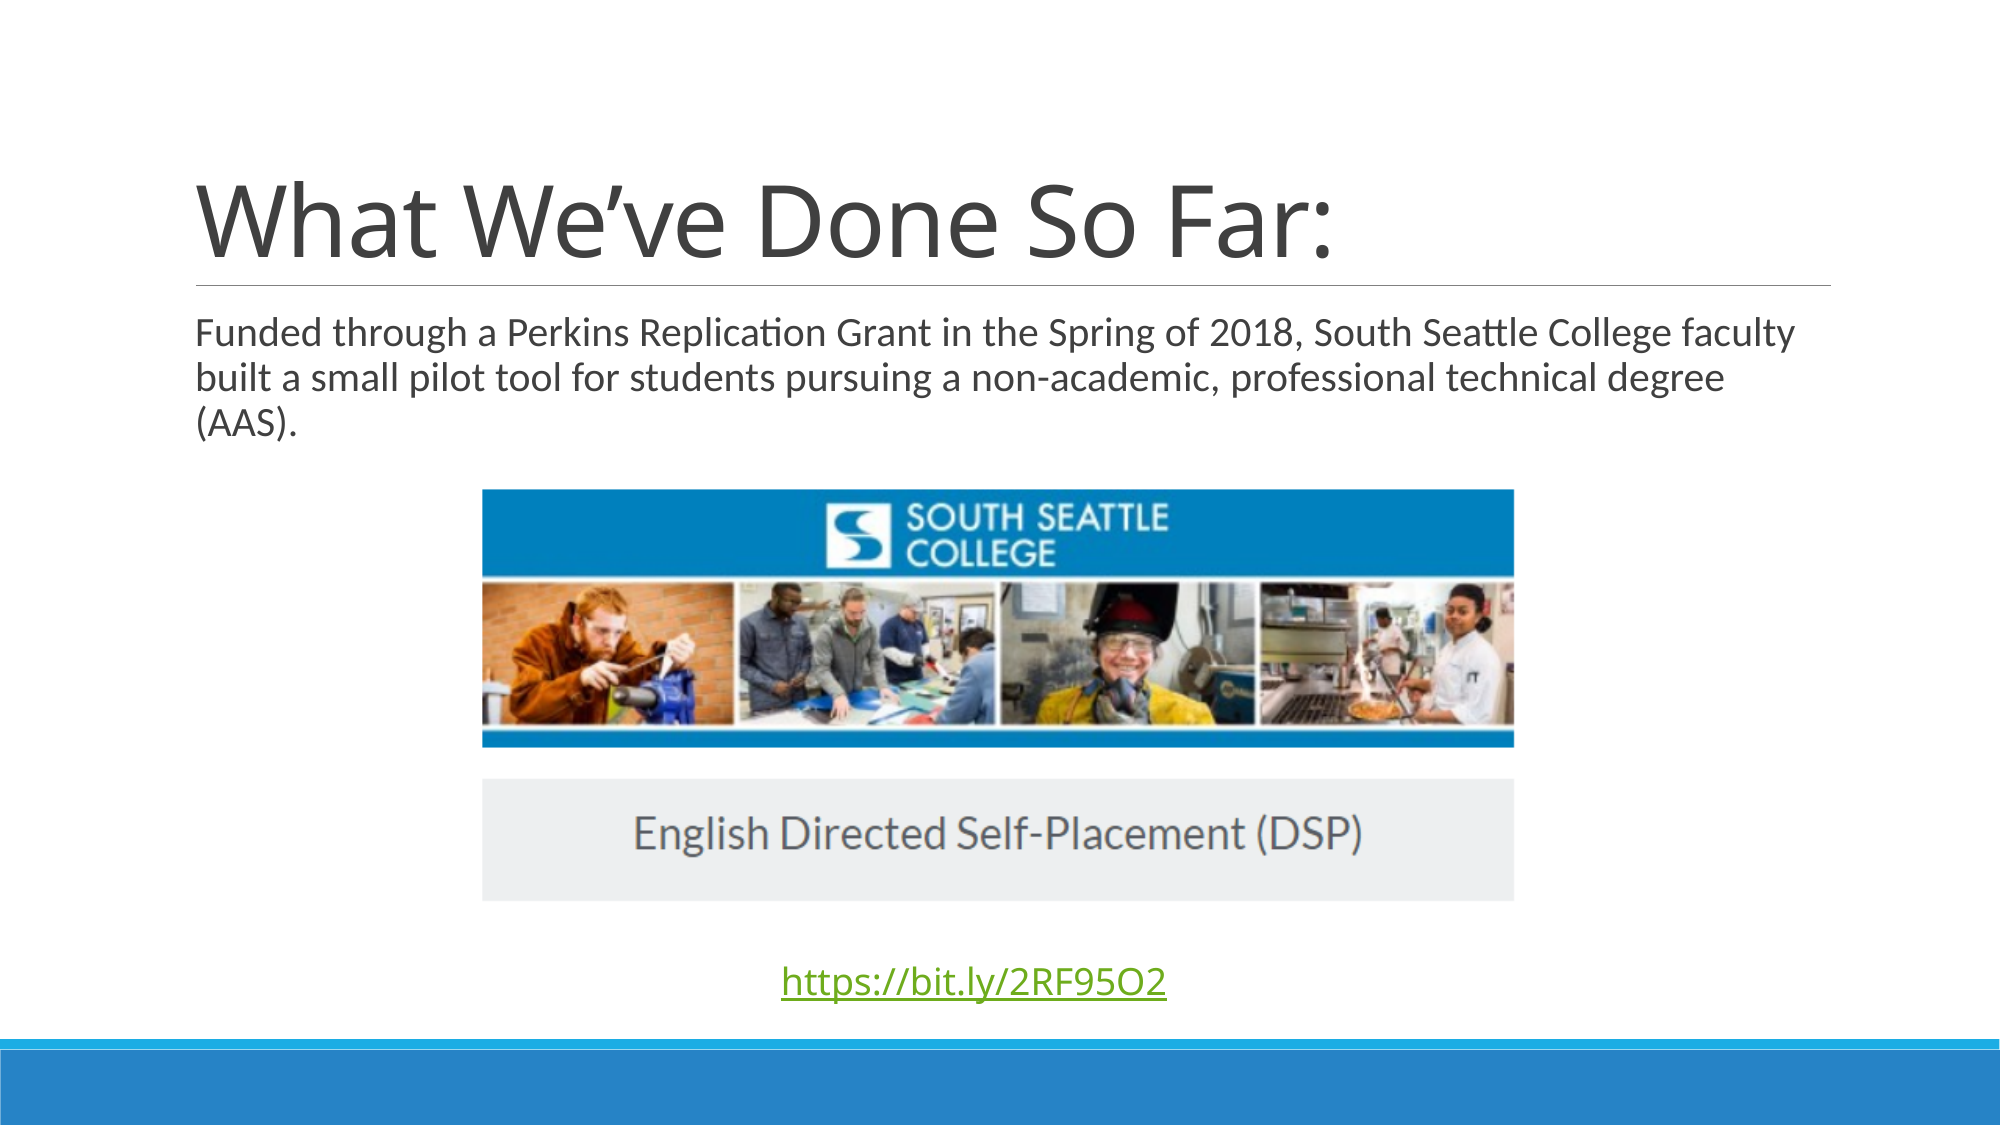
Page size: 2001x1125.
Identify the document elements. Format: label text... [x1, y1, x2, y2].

picture [455, 473, 1545, 921]
title What We’ve Done So Far: [180, 47, 1830, 285]
list Funded through a Perkins Replication Grant in the Spring of 2018, South Seattle College faculty built a small pilot tool for students pursuing a non-academic, professional technical degree (AAS). [180, 302, 1830, 963]
text_box https://bit.ly/2RF95O2 [766, 950, 1182, 1016]
